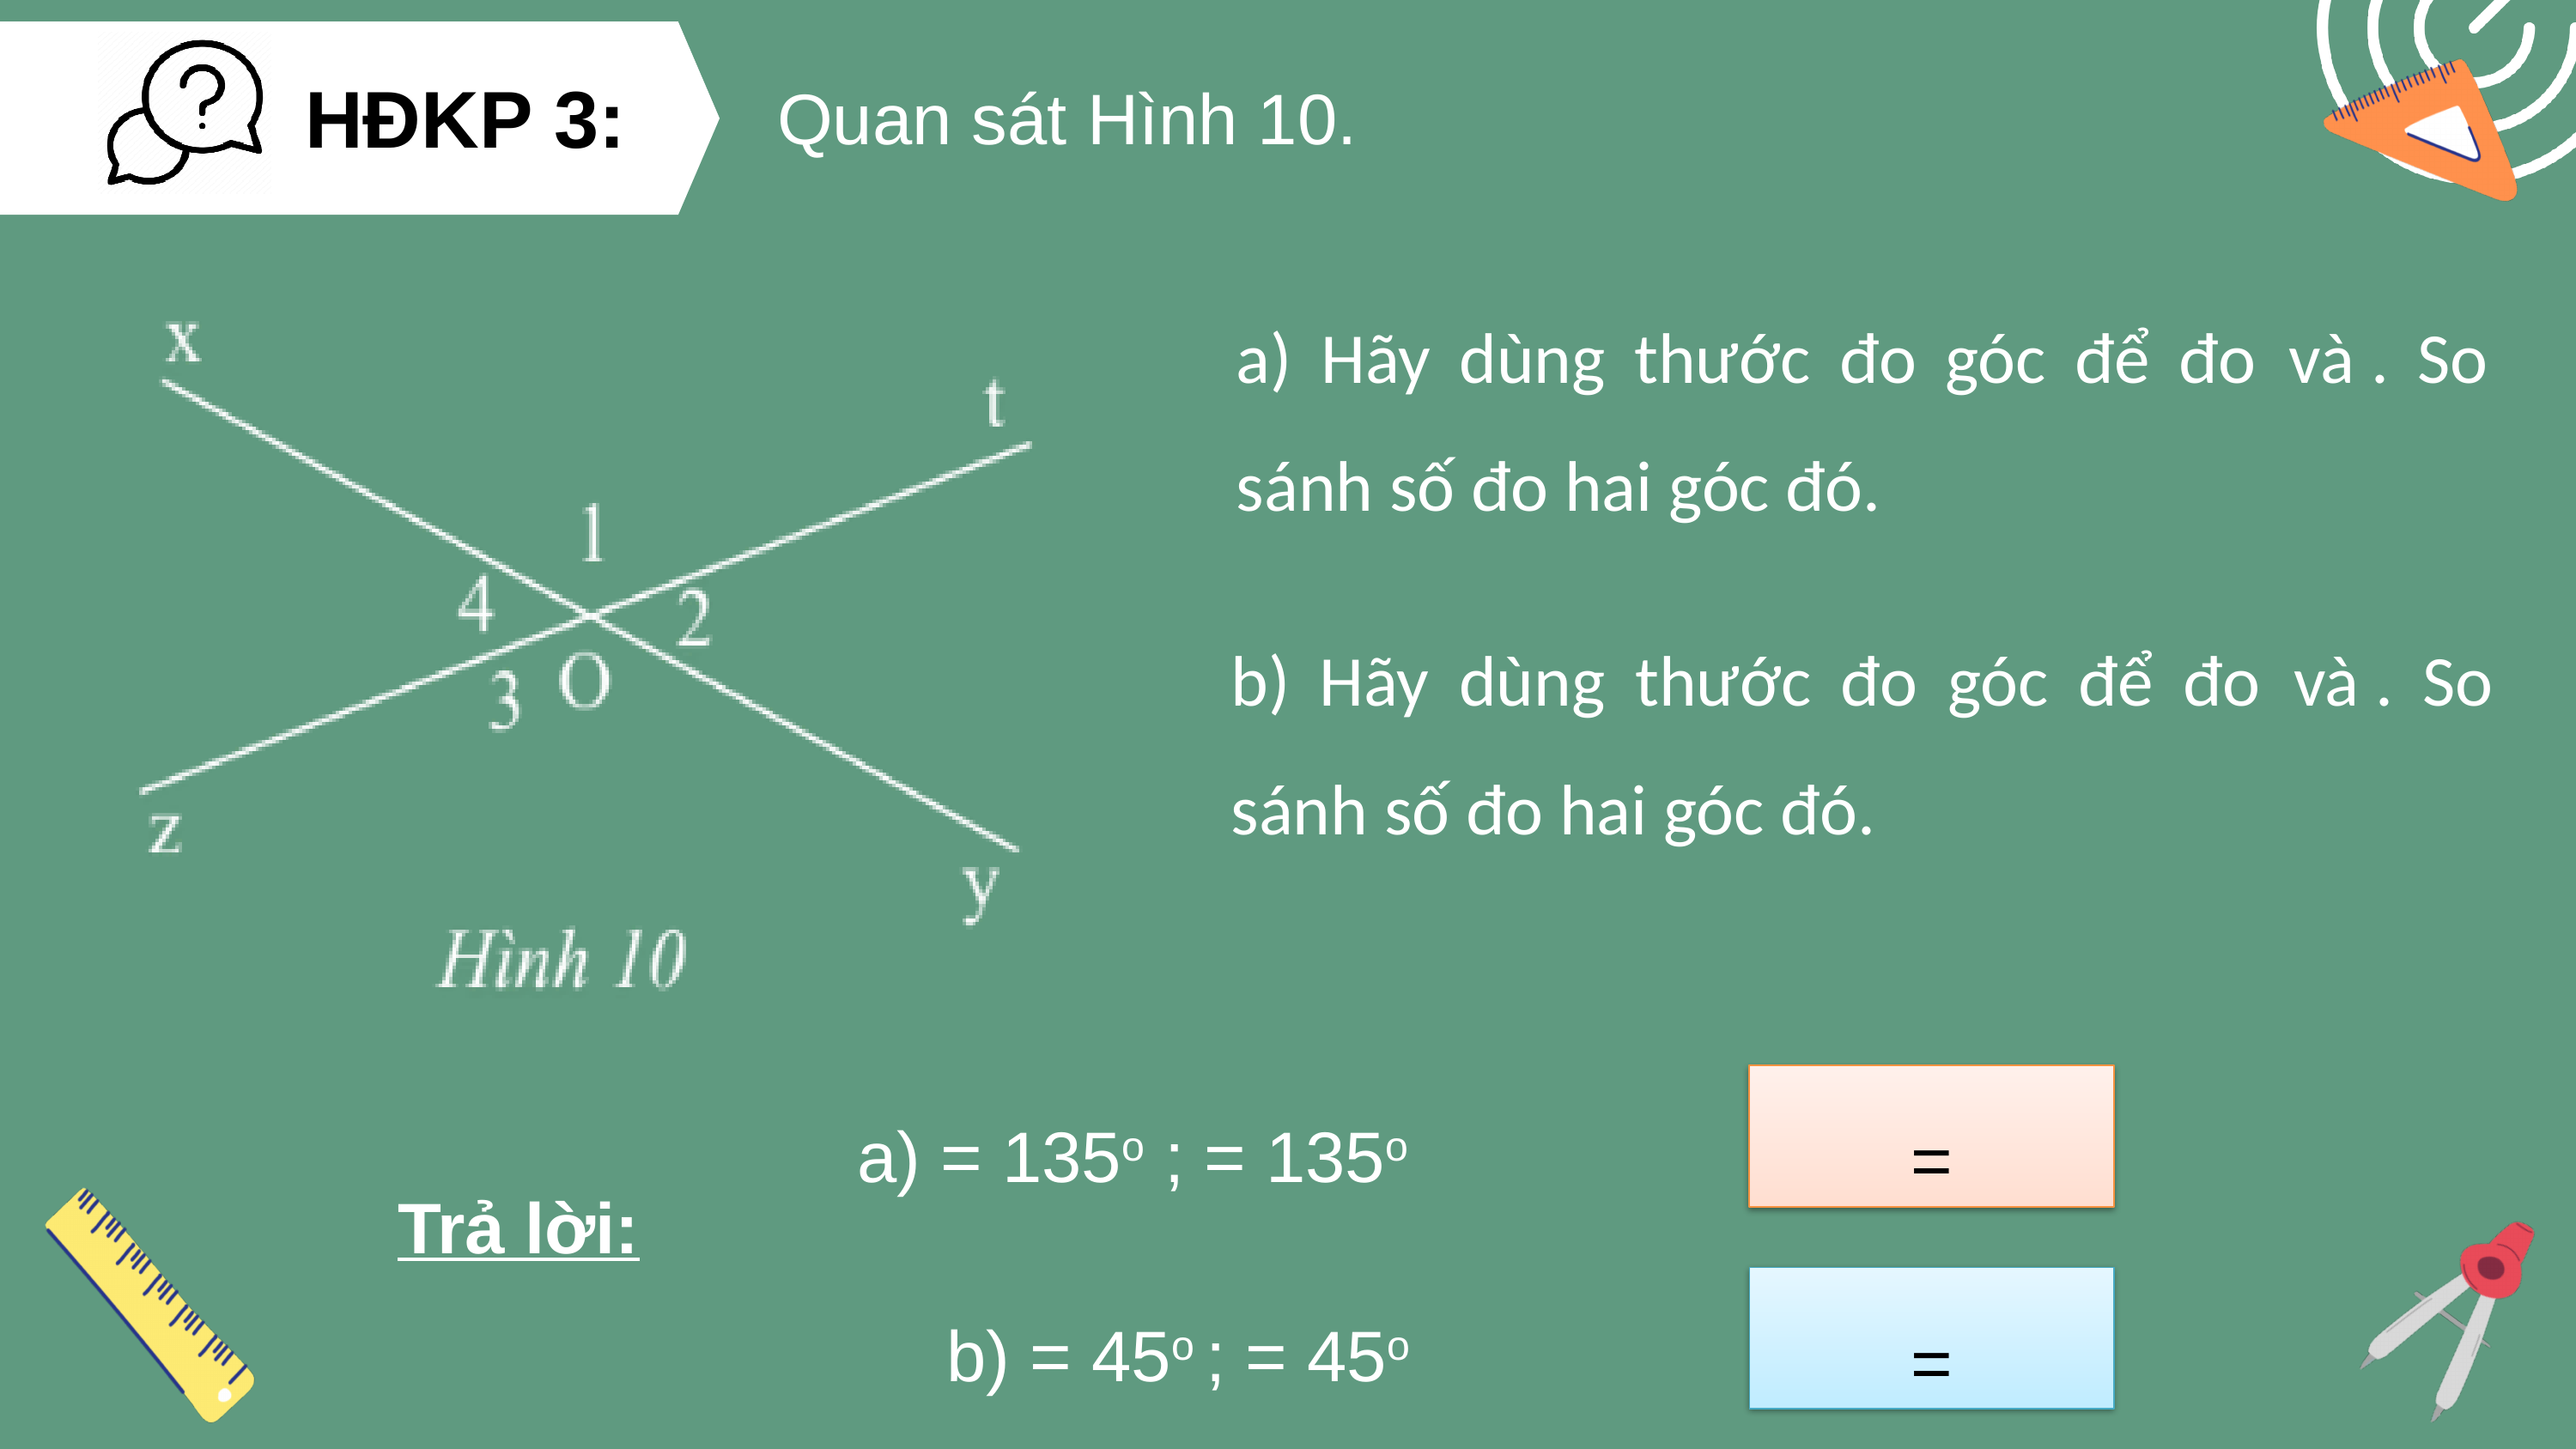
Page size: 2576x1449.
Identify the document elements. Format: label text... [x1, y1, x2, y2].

picture [2354, 1192, 2568, 1427]
text_box HĐKP 3: [429, 61, 797, 171]
picture [0, 219, 1090, 1050]
text_box Quan sát Hình 10. [764, 66, 1371, 166]
picture [32, 1186, 267, 1432]
picture [98, 32, 271, 194]
picture [2317, 0, 2576, 256]
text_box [231, 0, 425, 218]
text_box Trả lời: [385, 1175, 761, 1275]
